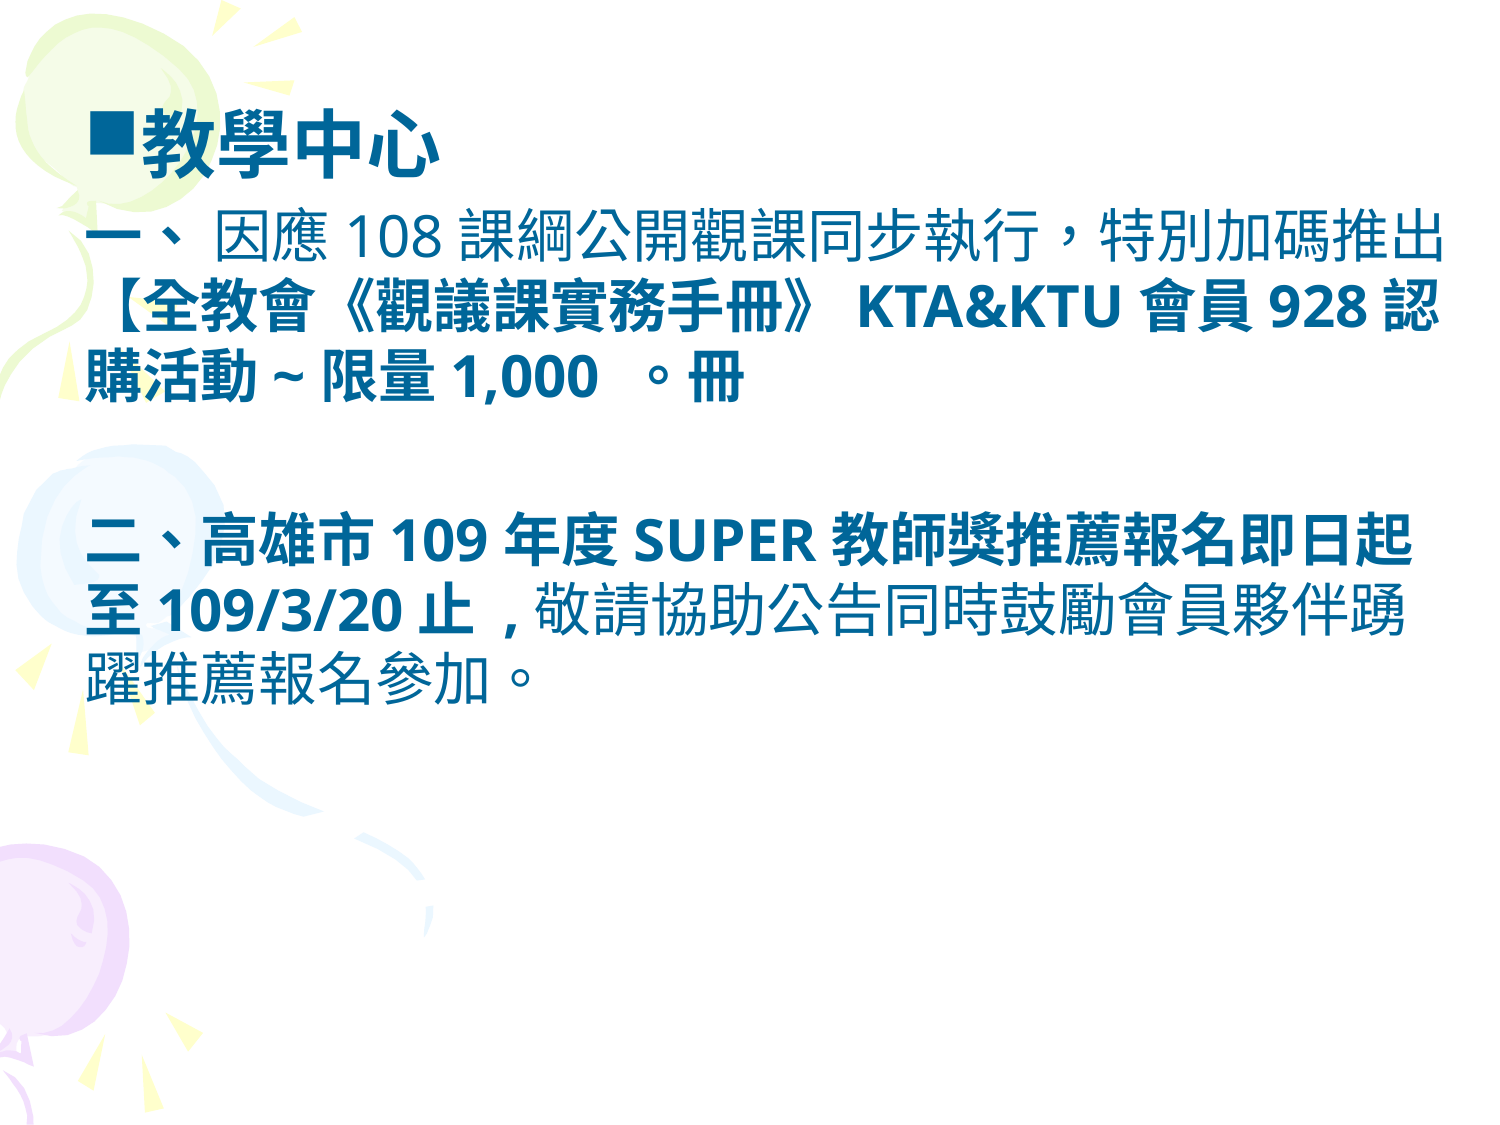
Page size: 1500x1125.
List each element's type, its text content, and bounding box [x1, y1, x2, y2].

list 教學中心 一、 因應108課綱公開觀課同步執行，特別加碼推出【全教會《觀議課實務手冊》KTA&KTU會員928認購活動~限量1,000 。冊 二、高雄市109年度SUPER教師獎推薦報名即日起至109/3/20止 ,敬請協助公告同時鼓勵會員夥伴踴躍推薦報名參加。 [76, 90, 1471, 1035]
